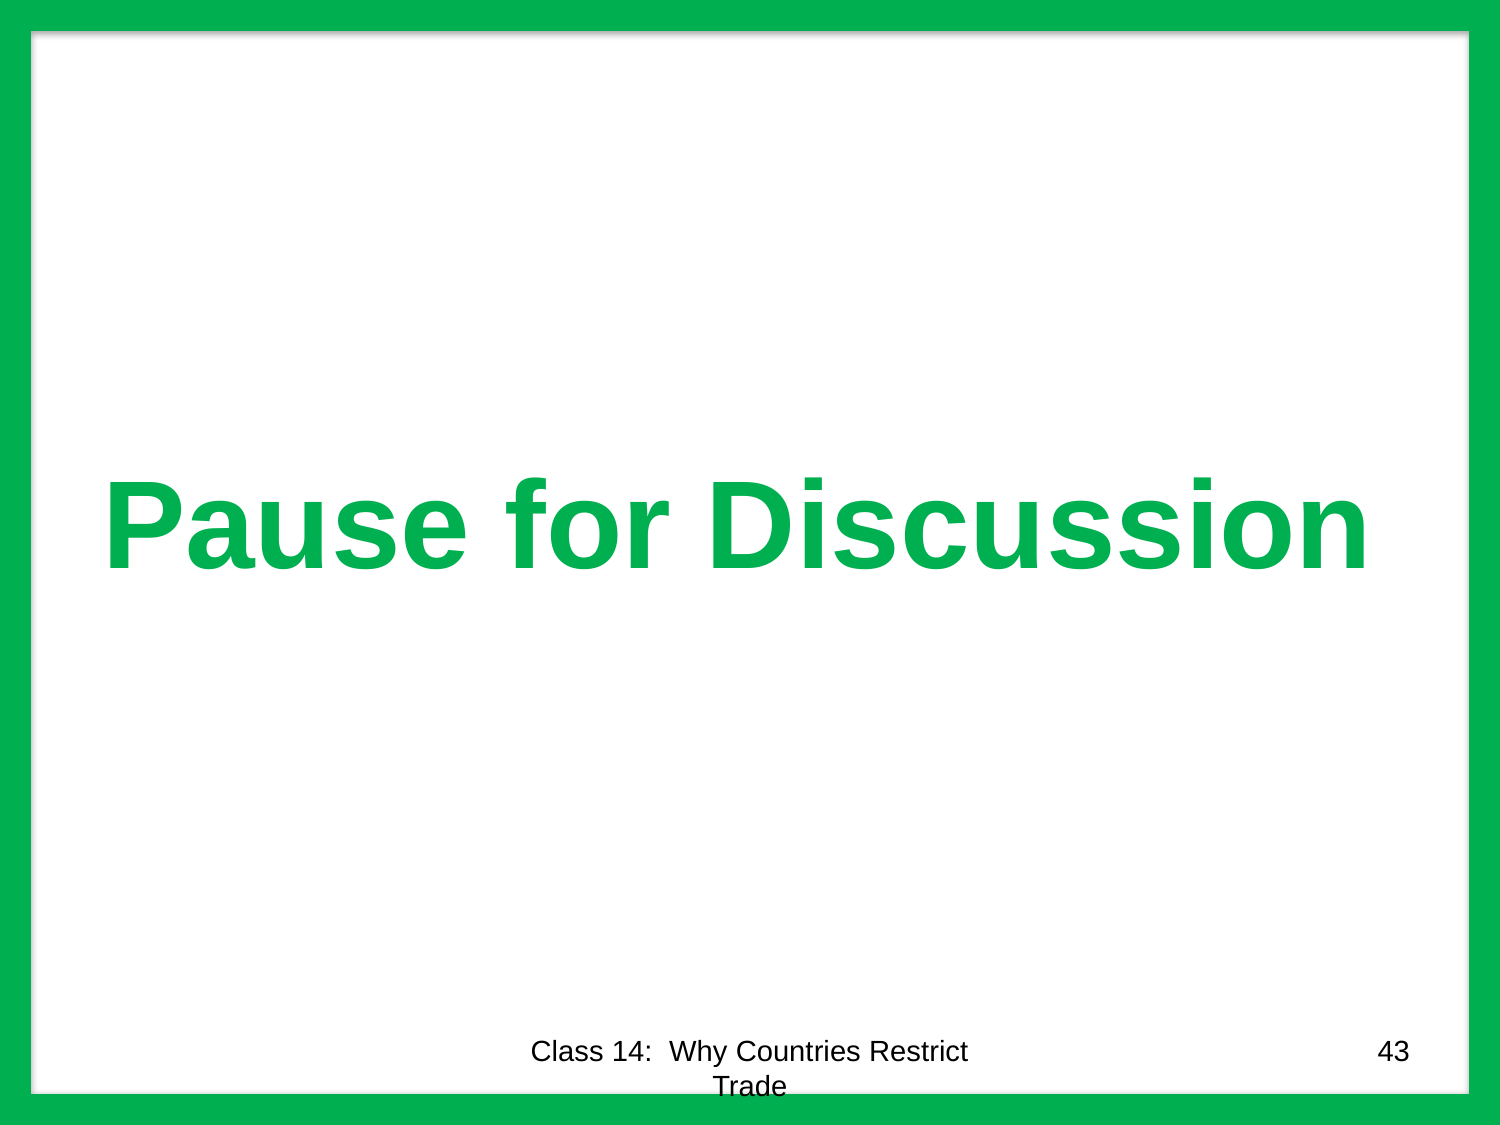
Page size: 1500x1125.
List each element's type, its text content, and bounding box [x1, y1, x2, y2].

text_box [0, 0, 1500, 1125]
footer Class 14: Why Countries Restrict Trade [512, 1024, 988, 1103]
slide_number 43 [1074, 1024, 1426, 1103]
